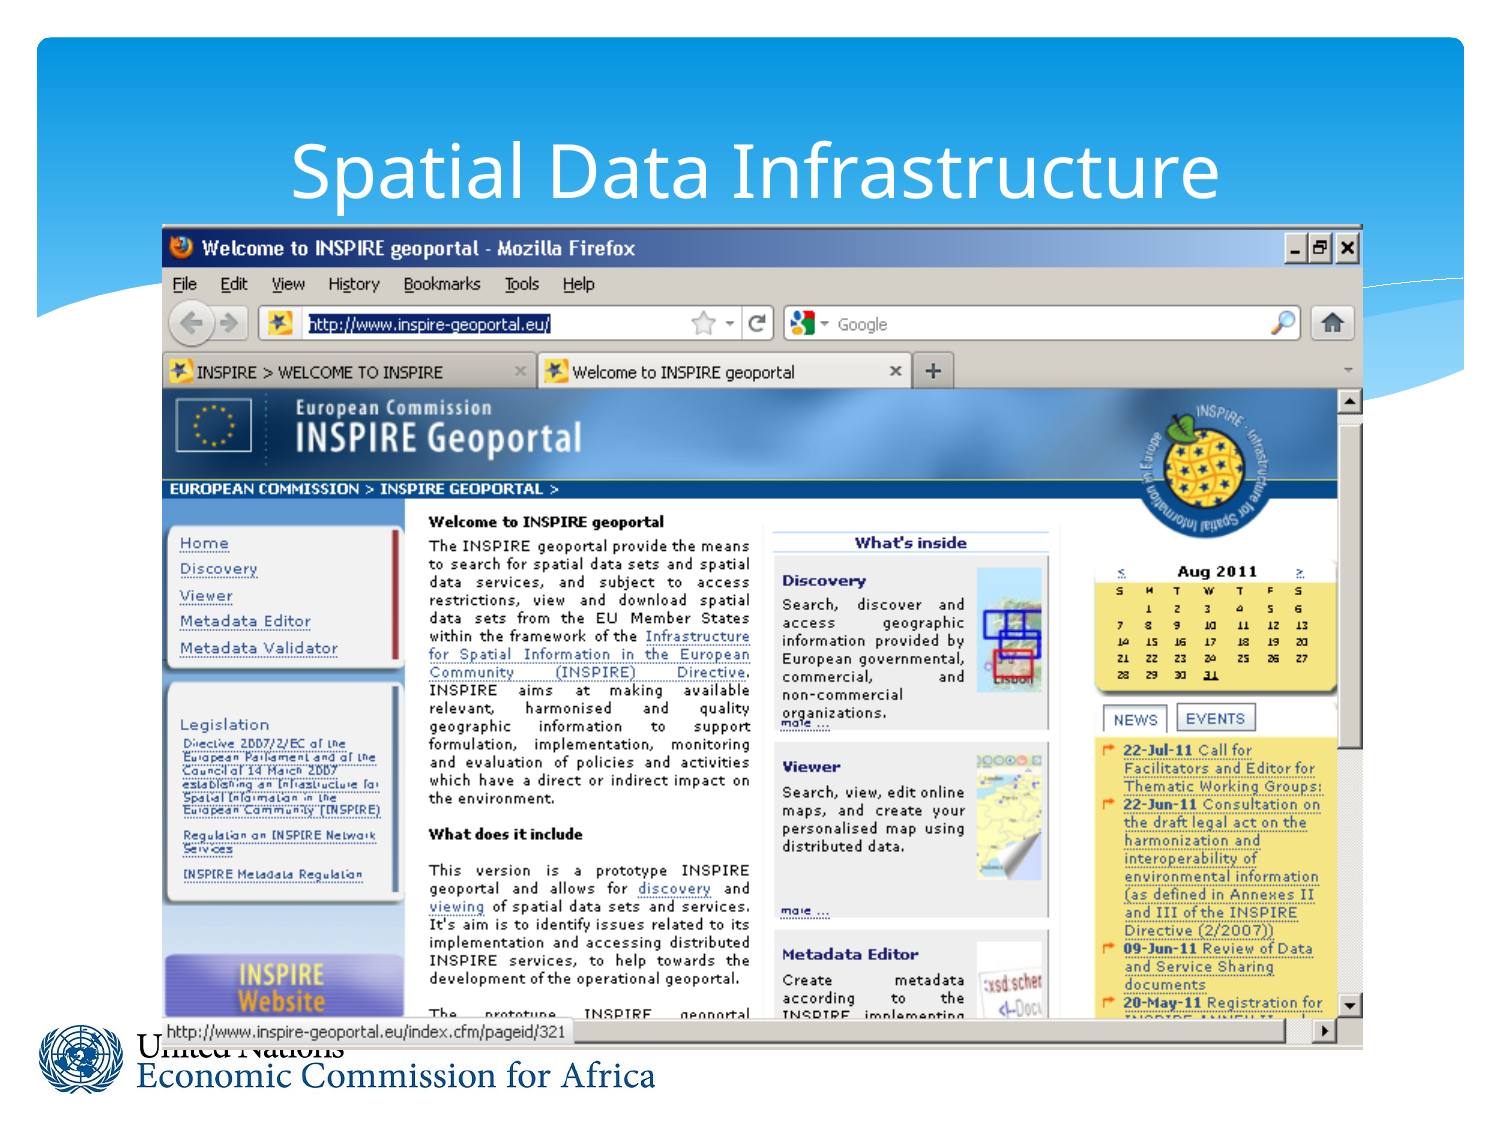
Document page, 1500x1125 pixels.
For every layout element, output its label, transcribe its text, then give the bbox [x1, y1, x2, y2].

title Spatial Data Infrastructure [87, 87, 1425, 250]
picture [39, 224, 1363, 1094]
